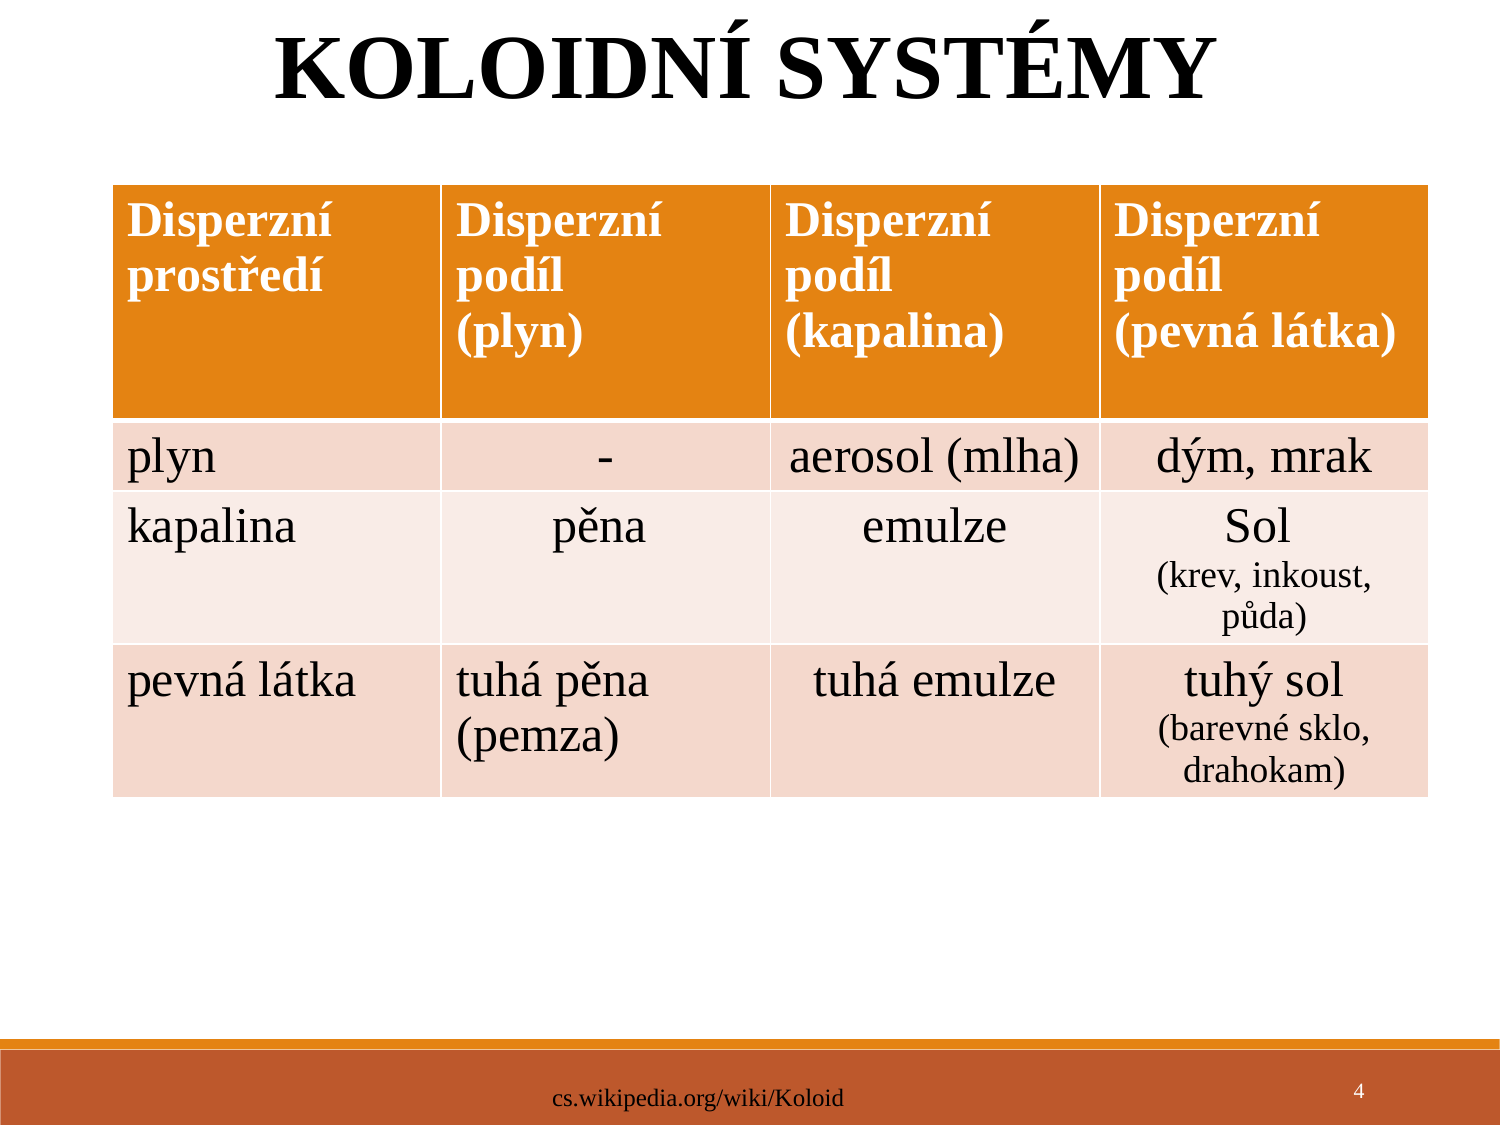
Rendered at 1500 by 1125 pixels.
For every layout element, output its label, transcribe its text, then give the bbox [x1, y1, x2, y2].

table_cell plyn [113, 423, 440, 490]
table_cell pevná látka [113, 645, 440, 797]
table_cell Sol (krev, inkoust, půda) [1101, 492, 1428, 643]
table_header Disperzní podíl (plyn) [442, 185, 770, 418]
table_header Disperzní podíl (pevná látka) [1101, 185, 1428, 418]
table_cell pěna [442, 492, 770, 643]
table_cell tuhá pěna (pemza) [442, 645, 770, 797]
table_cell emulze [771, 492, 1099, 643]
table_cell - [442, 423, 770, 490]
table_header Disperzní podíl (kapalina) [771, 185, 1099, 418]
table_cell tuhý sol (barevné sklo, drahokam) [1101, 645, 1428, 797]
text_box KOLOIDNÍ SYSTÉMY [0, 0, 1500, 118]
table_header Disperzní prostředí [113, 185, 440, 418]
table_cell dým, mrak [1101, 423, 1428, 490]
table_cell kapalina [113, 492, 440, 643]
text_box cs.wikipedia.org/wiki/Koloid [537, 1074, 1288, 1119]
slide_number 4 [1218, 1059, 1380, 1120]
table_cell tuhá emulze [771, 645, 1099, 797]
table_cell aerosol (mlha) [771, 423, 1099, 490]
